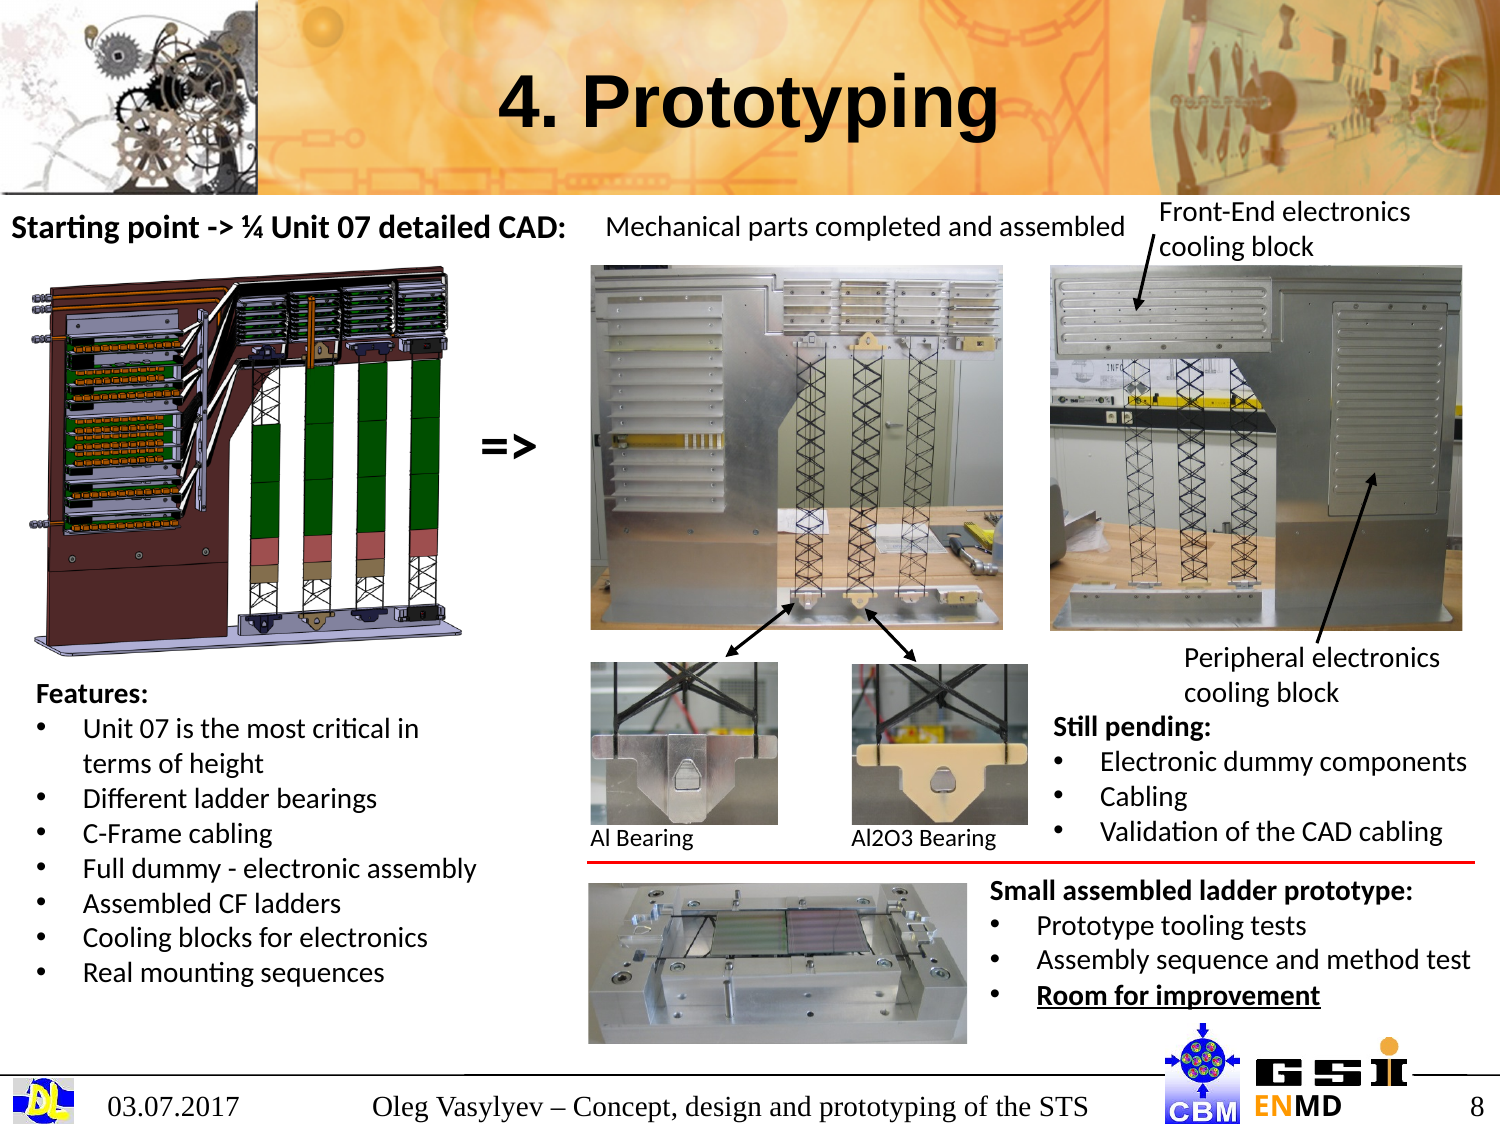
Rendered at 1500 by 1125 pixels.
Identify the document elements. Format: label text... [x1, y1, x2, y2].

text_box Front-End electronics cooling block [1144, 185, 1426, 264]
text_box 4. Prototyping [249, 0, 1250, 195]
text_box Starting point -> ¼ Unit 07 detailed CAD: [0, 197, 660, 253]
text_box Peripheral electronics cooling block [1169, 639, 1456, 699]
picture [13, 1078, 74, 1124]
picture [590, 661, 779, 826]
picture [20, 262, 466, 660]
text_box Features: Unit 07 is the most critical in terms of height Different ladder bearings C-Frame cabling Full dummy - electronic assembly Assembled CF ladders Cooling blocks for electronics Real mounting sequences [21, 666, 500, 997]
text_box Al Bearing [575, 814, 763, 859]
picture [1049, 265, 1463, 631]
footer Oleg Vasylyev – Concept, design and prototyping of the STS [357, 1079, 1228, 1125]
picture [1165, 1023, 1240, 1124]
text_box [864, 608, 917, 663]
text_box Small assembled ladder prototype: Prototype tooling tests Assembly sequence and method test Room for improvement [974, 863, 1500, 1019]
picture [590, 265, 1004, 631]
slide_number 8 [1348, 1079, 1500, 1125]
picture [1250, 0, 1500, 195]
text_box Still pending: Electronic dummy components Cabling Validation of the CAD cabling [1038, 699, 1486, 855]
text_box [1316, 472, 1376, 644]
text_box Mechanical parts completed and assembled [590, 199, 1141, 250]
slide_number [92, 1079, 320, 1125]
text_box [1135, 233, 1155, 312]
picture [0, 0, 249, 195]
text_box Al2O3 Bearing [836, 814, 1024, 860]
picture [1256, 1037, 1407, 1086]
text_box => [471, 399, 554, 485]
picture [851, 664, 1029, 826]
picture [588, 883, 968, 1045]
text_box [725, 602, 795, 658]
